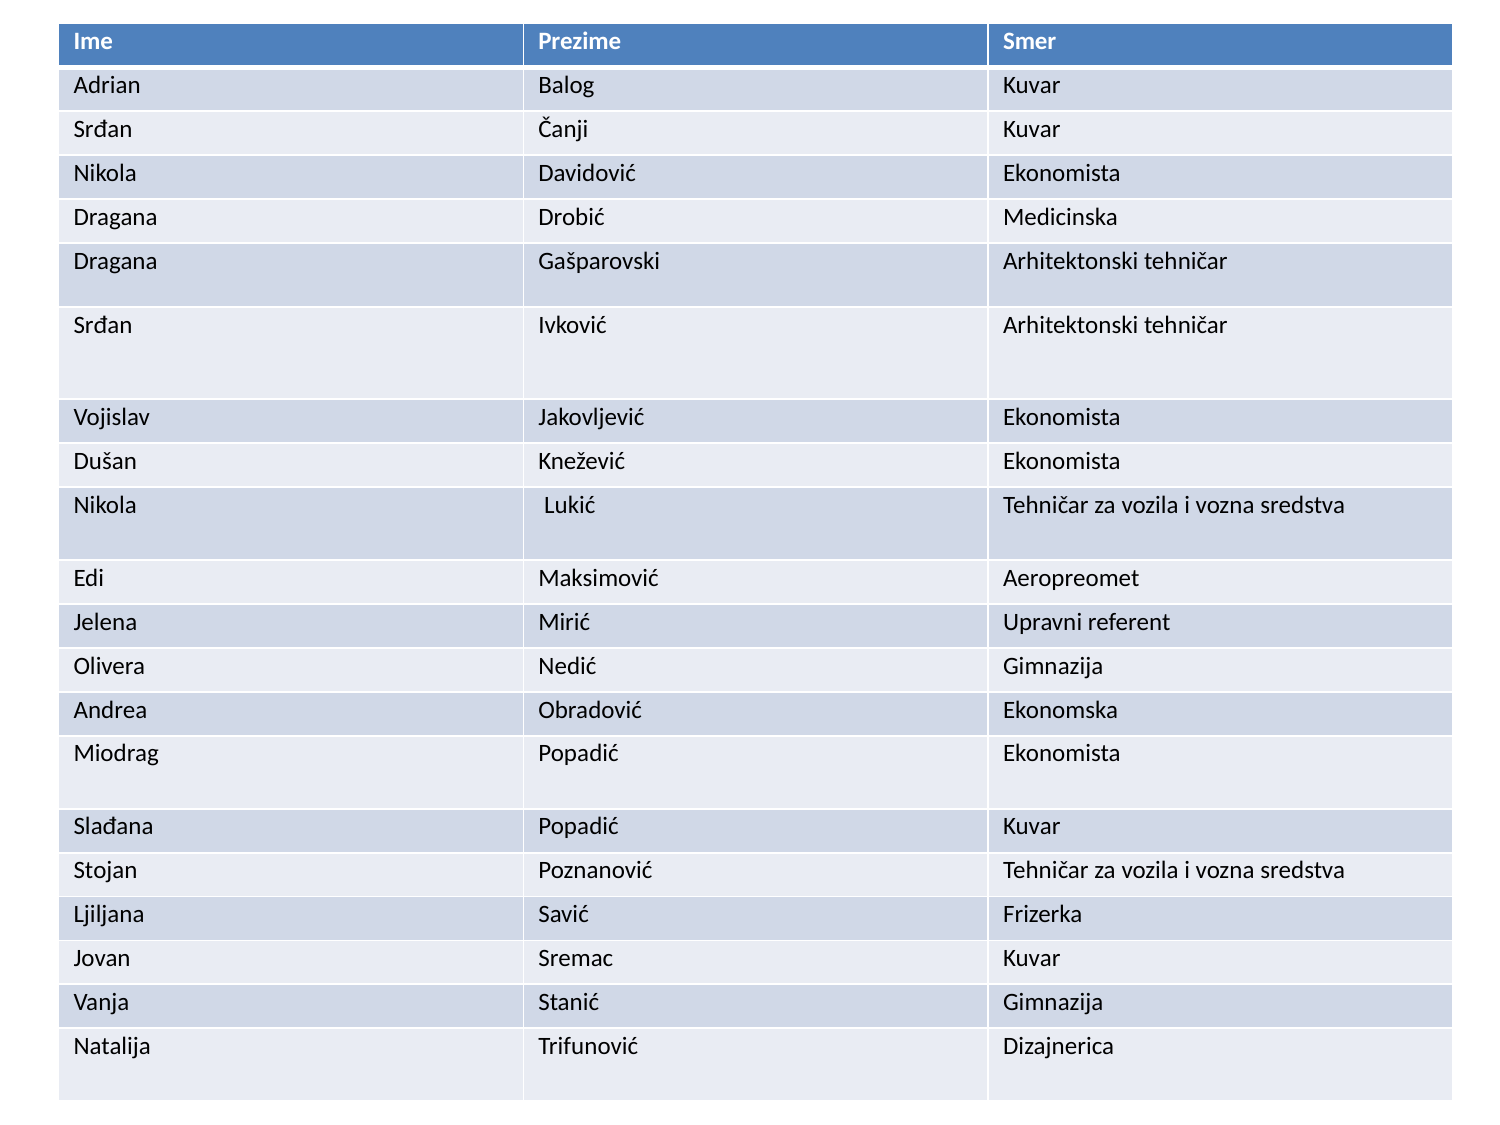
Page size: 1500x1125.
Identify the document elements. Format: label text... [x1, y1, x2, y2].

table_cell Balog [524, 70, 987, 110]
table_cell Nikola [59, 488, 523, 559]
table_header Ime [59, 24, 523, 65]
table_cell Ekonomska [989, 693, 1452, 735]
table_cell Popadić [524, 737, 987, 808]
table_cell Lukić [524, 488, 987, 559]
table_cell Ekonomista [989, 737, 1452, 808]
table_cell Dragana [59, 200, 523, 242]
table_cell Aeropreomet [989, 561, 1452, 603]
table_cell Ekonomista [989, 400, 1452, 442]
table_cell Arhitektonski tehničar [989, 308, 1452, 398]
table_cell Nedić [524, 649, 987, 691]
table_cell Tehničar za vozila i vozna sredstva [989, 854, 1452, 896]
table_cell Upravni referent [989, 605, 1452, 647]
table_cell Popadić [524, 810, 987, 852]
table_cell Čanji [524, 112, 987, 154]
table_cell Olivera [59, 649, 523, 691]
table_cell Slađana [59, 810, 523, 852]
table_cell Poznanović [524, 854, 987, 896]
table_cell Obradović [524, 693, 987, 735]
table_cell Kuvar [989, 941, 1452, 983]
table_cell Vojislav [59, 400, 523, 442]
table_cell Dragana [59, 244, 523, 306]
table_cell Kuvar [989, 810, 1452, 852]
table_cell Kuvar [989, 70, 1452, 110]
table_cell Jelena [59, 605, 523, 647]
table_cell Miodrag [59, 737, 523, 808]
table_cell Jovan [59, 941, 523, 983]
table_cell Dizajnerica [989, 1029, 1452, 1100]
table_cell Ekonomista [989, 444, 1452, 486]
table_cell Adrian [59, 70, 523, 110]
table_cell Stojan [59, 854, 523, 896]
table_cell Gimnazija [989, 985, 1452, 1027]
table_cell Natalija [59, 1029, 523, 1100]
table_cell Andrea [59, 693, 523, 735]
table_cell Edi [59, 561, 523, 603]
table_cell Drobić [524, 200, 987, 242]
table_cell Srđan [59, 112, 523, 154]
table_cell Kuvar [989, 112, 1452, 154]
table_header Prezime [524, 24, 987, 65]
table_cell Srđan [59, 308, 523, 398]
table_cell Davidović [524, 156, 987, 198]
table_cell Tehničar za vozila i vozna sredstva [989, 488, 1452, 559]
table_cell Gašparovski [524, 244, 987, 306]
table_cell Ekonomista [989, 156, 1452, 198]
table_cell Arhitektonski tehničar [989, 244, 1452, 306]
table_cell Ljiljana [59, 897, 523, 940]
table_cell Ivković [524, 308, 987, 398]
table_cell Vanja [59, 985, 523, 1027]
table_cell Jakovljević [524, 400, 987, 442]
table_cell Stanić [524, 985, 987, 1027]
table_cell Knežević [524, 444, 987, 486]
table_cell Maksimović [524, 561, 987, 603]
table_header Smer [989, 24, 1452, 65]
table_cell Frizerka [989, 897, 1452, 940]
table_cell Medicinska [989, 200, 1452, 242]
table_cell Trifunović [524, 1029, 987, 1100]
table_cell Nikola [59, 156, 523, 198]
table_cell Mirić [524, 605, 987, 647]
table_cell Gimnazija [989, 649, 1452, 691]
table_cell Savić [524, 897, 987, 940]
table_cell Sremac [524, 941, 987, 983]
table_cell Dušan [59, 444, 523, 486]
